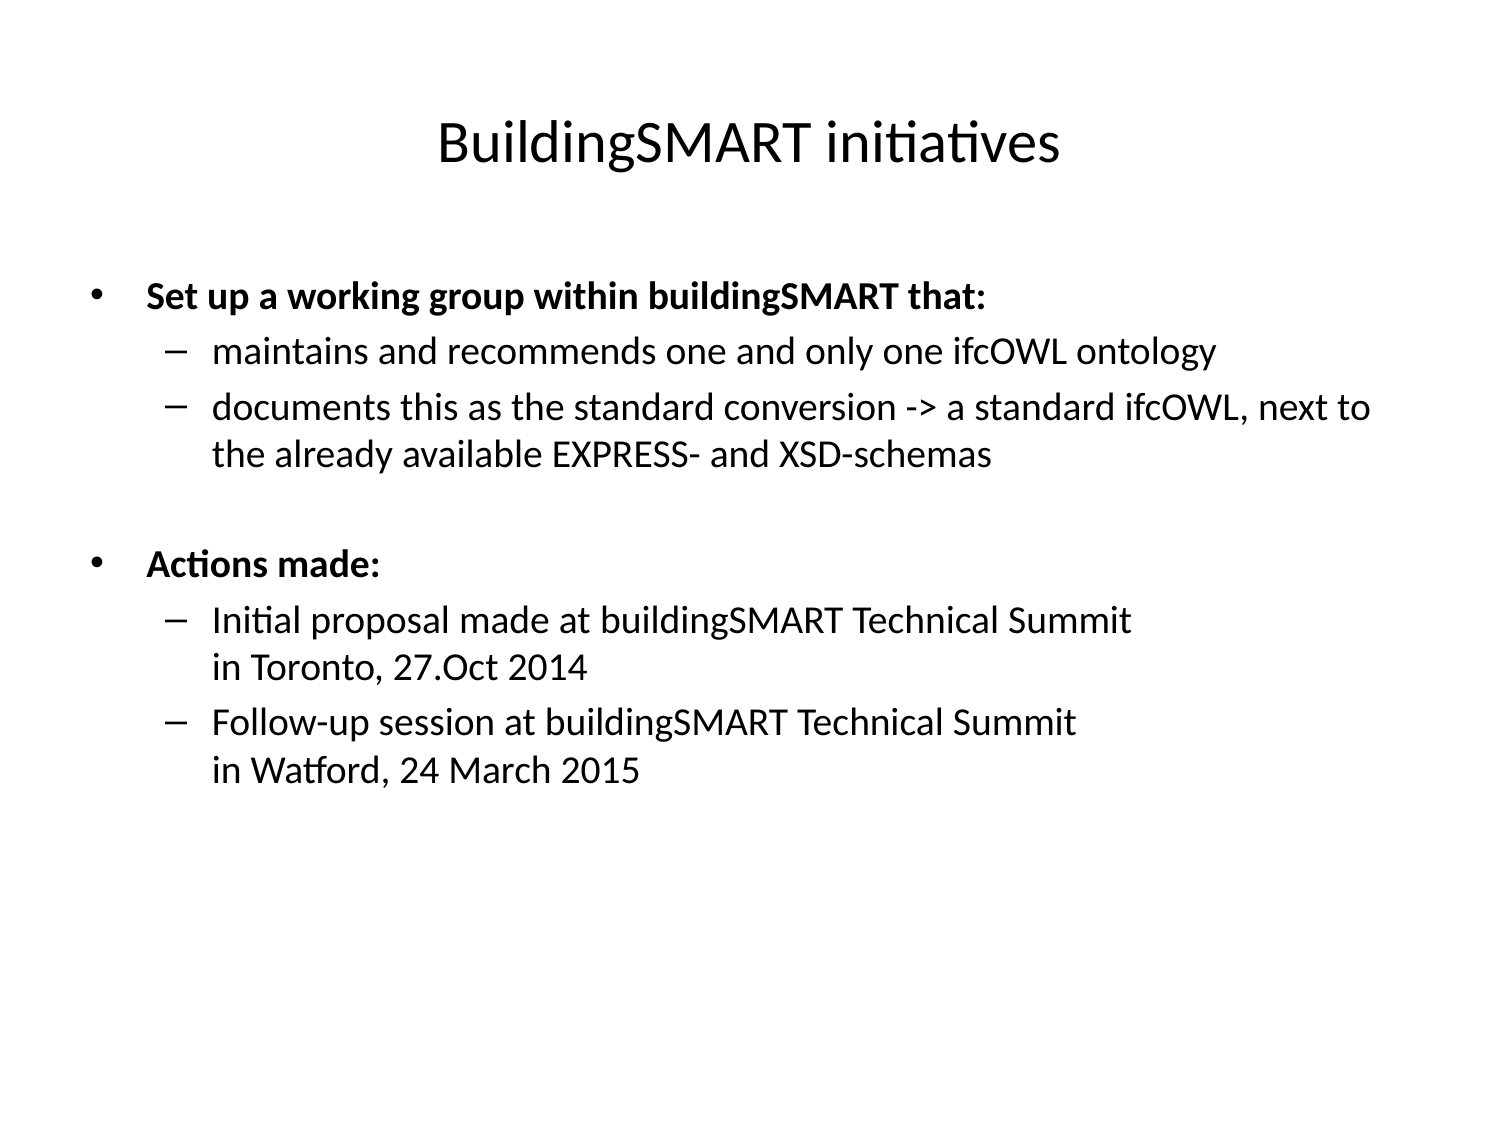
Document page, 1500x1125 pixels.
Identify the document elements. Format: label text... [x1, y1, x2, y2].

list Set up a working group within buildingSMART that: maintains and recommends one and only one ifcOWL ontology documents this as the standard conversion -> a standard ifcOWL, next to the already available EXPRESS- and XSD-schemas Actions made: Initial proposal made at buildingSMART Technical Summit in Toronto, 27.Oct 2014 Follow-up session at buildingSMART Technical Summit in Watford, 24 March 2015 [75, 262, 1425, 1005]
title BuildingSMART initiatives [75, 45, 1425, 233]
